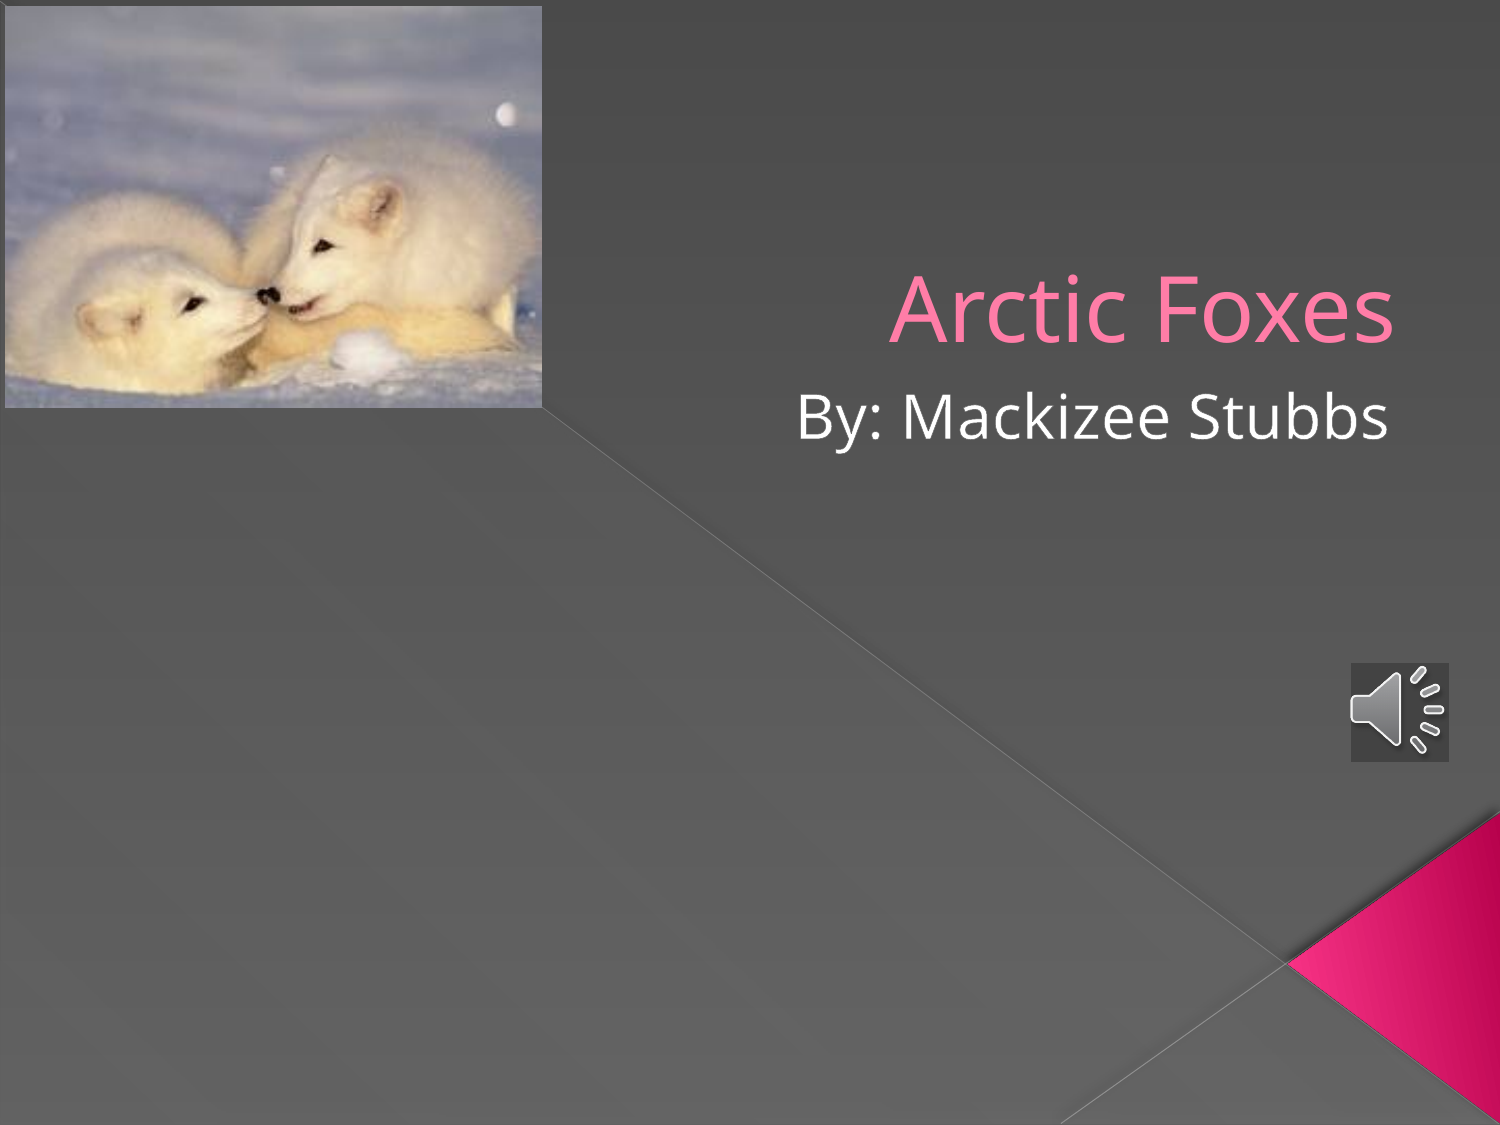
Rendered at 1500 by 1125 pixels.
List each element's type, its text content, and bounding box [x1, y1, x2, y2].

subtitle By: Mackizee Stubbs [88, 369, 1412, 657]
picture [1349, 662, 1451, 763]
picture [5, 5, 543, 409]
title Arctic Foxes [546, 127, 1412, 369]
